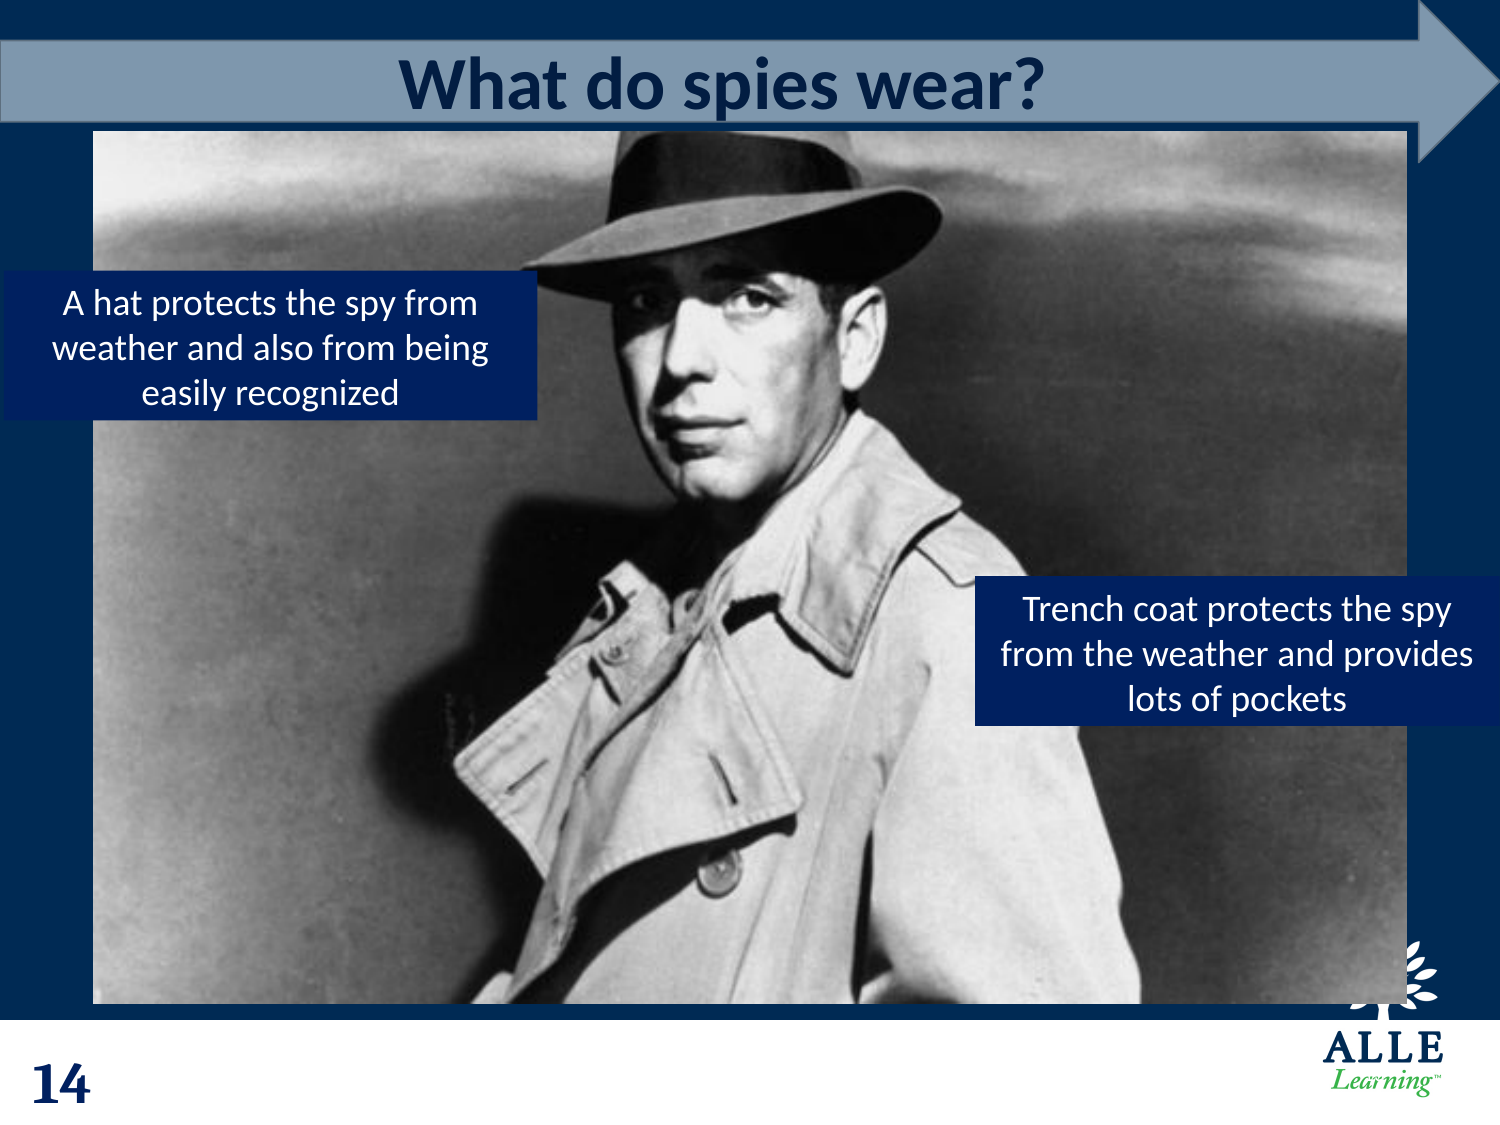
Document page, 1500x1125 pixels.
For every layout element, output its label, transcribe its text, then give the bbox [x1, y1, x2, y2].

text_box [0, 0, 1500, 163]
slide_number 14 [1237, 1042, 1400, 1103]
picture [0, 130, 1500, 1125]
text_box Trench coat protects the spy from the weather and provides lots of pockets [1412, 576, 1500, 726]
text_box A hat protects the spy from weather and also from being easily recognized [3, 270, 87, 421]
text_box 14 [12, 1037, 113, 1123]
